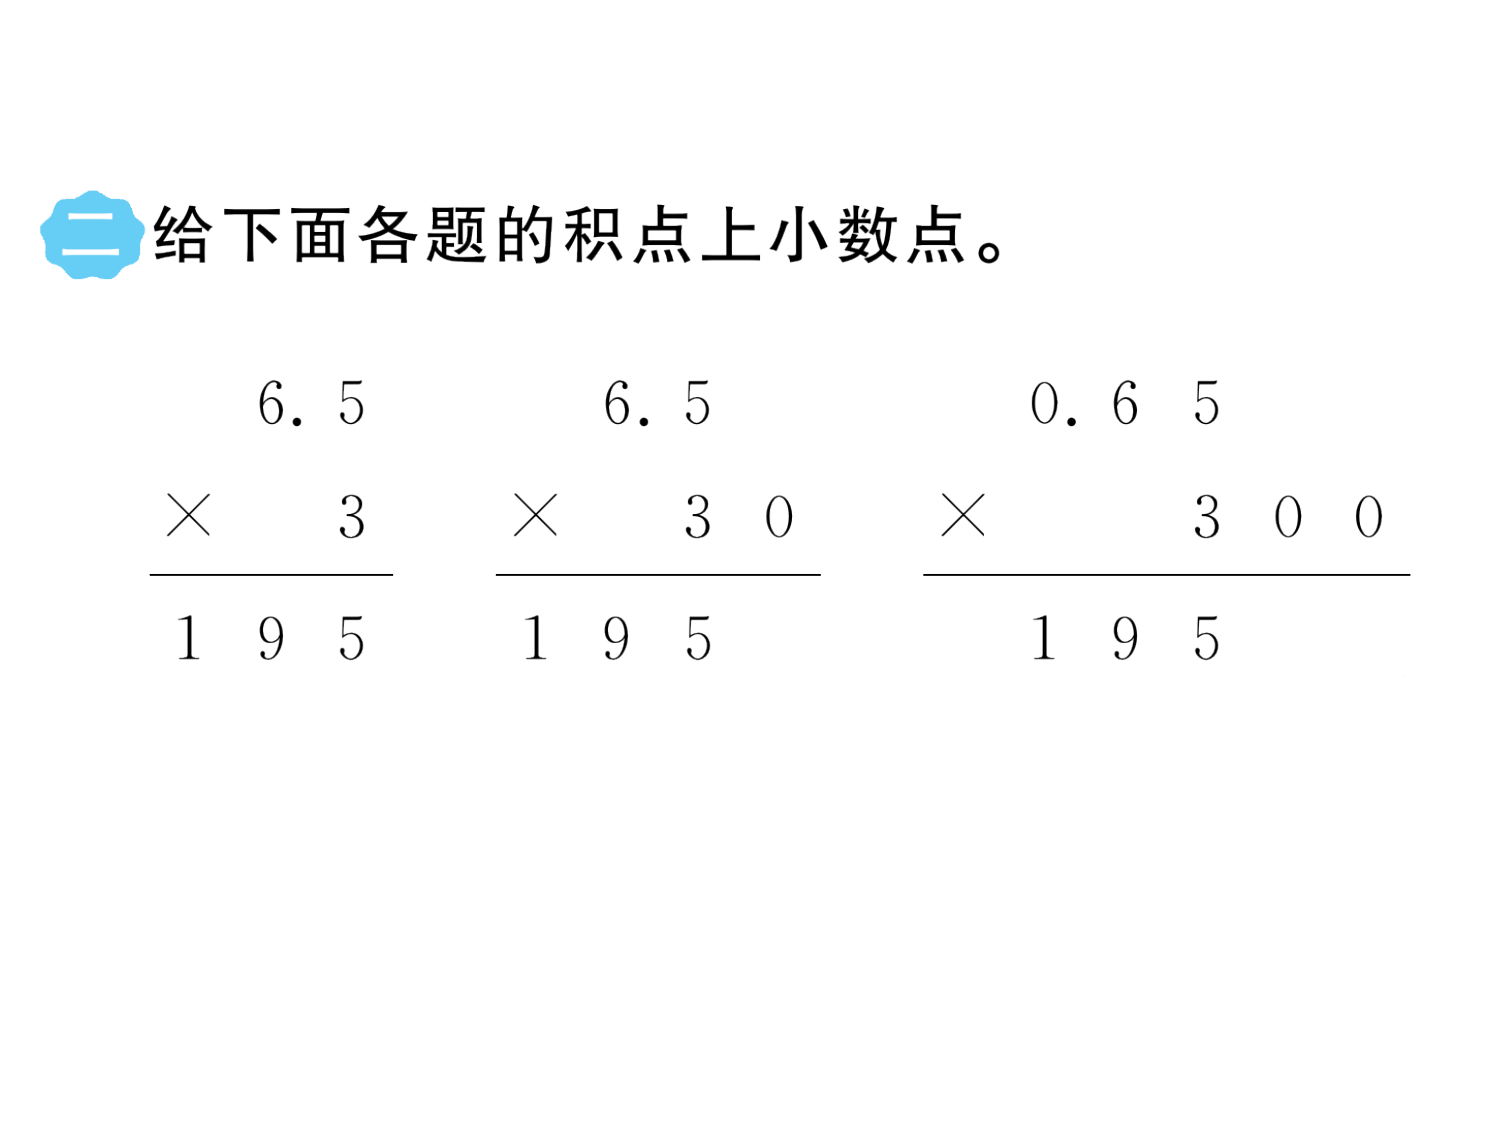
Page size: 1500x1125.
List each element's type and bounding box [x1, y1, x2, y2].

picture [35, 177, 1453, 762]
